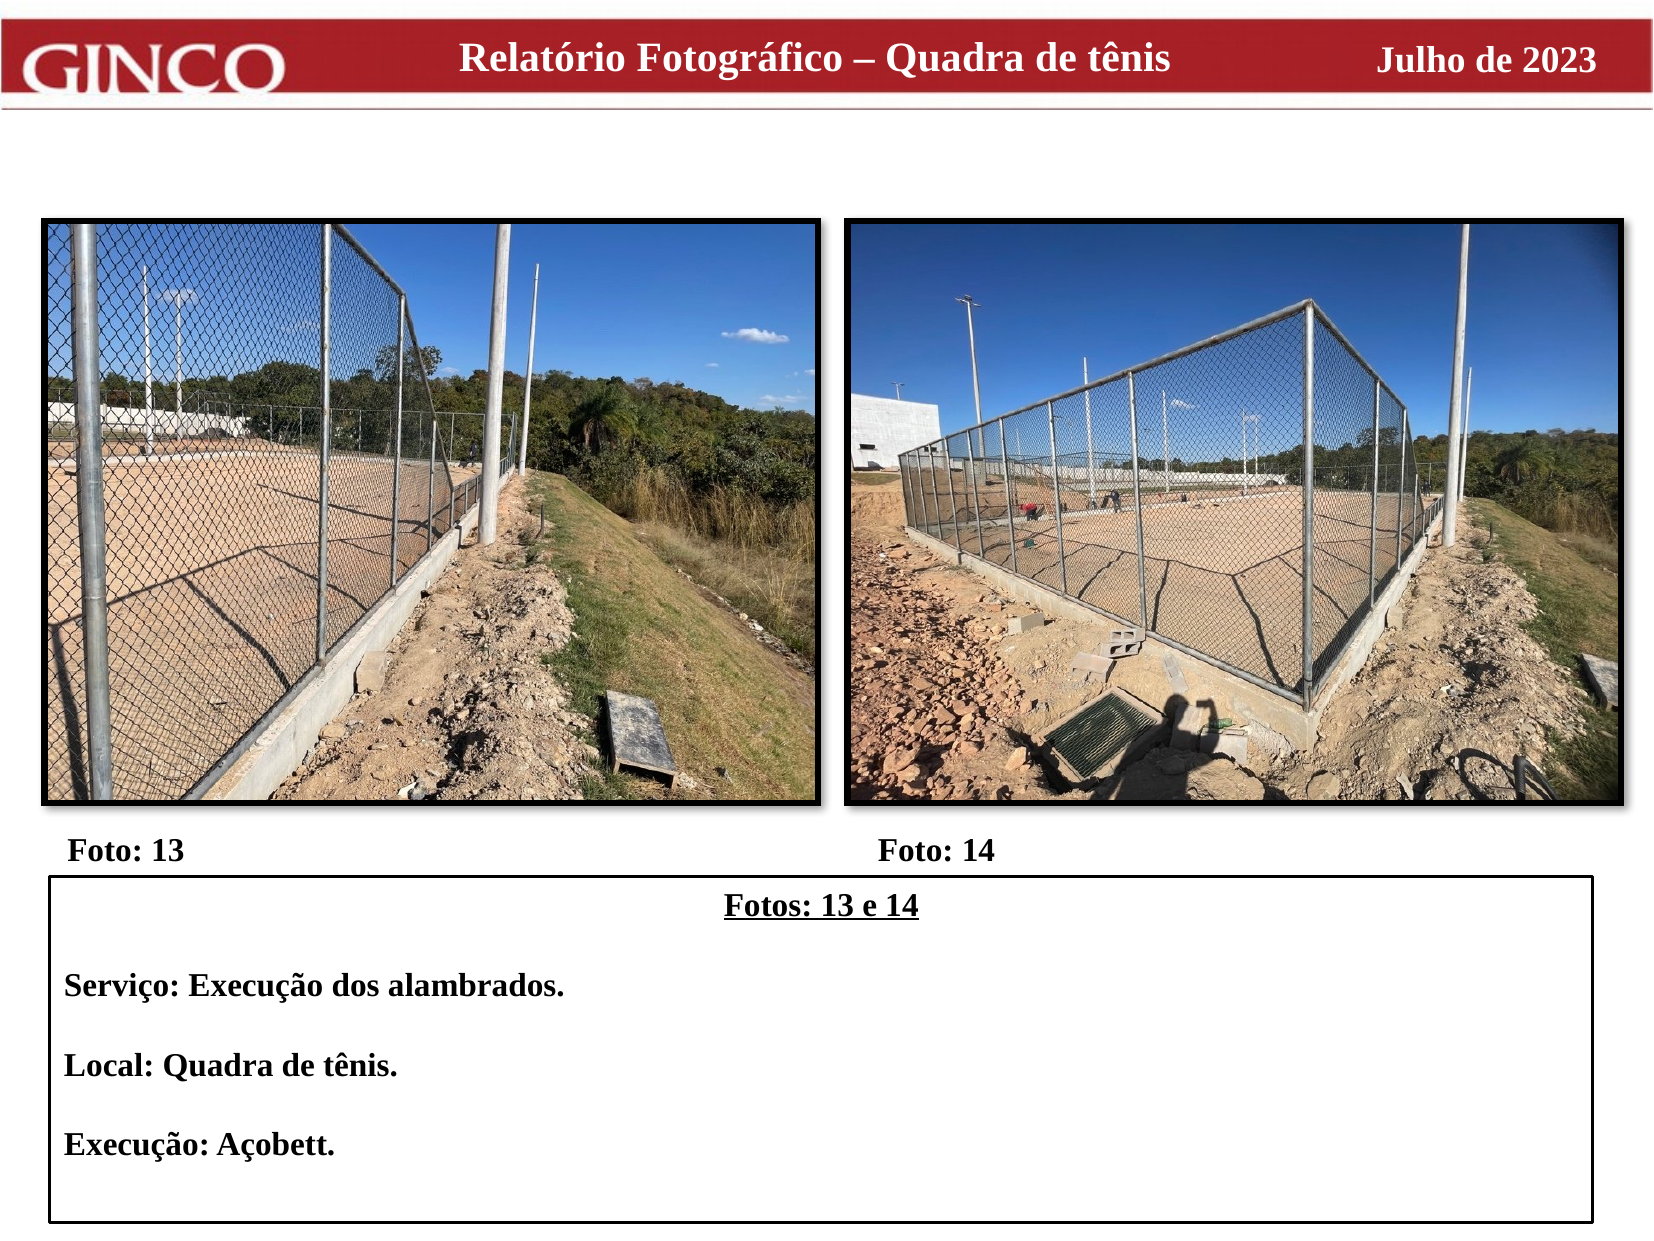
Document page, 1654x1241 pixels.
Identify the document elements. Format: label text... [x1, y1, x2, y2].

text_box Foto: 14 [863, 820, 1011, 876]
picture [47, 223, 816, 801]
picture [850, 223, 1619, 801]
picture [0, 2, 1654, 110]
text_box Fotos: 13 e 14 Serviço: Execução dos alambrados. Local: Quadra de tênis. Execução: Açobett. [49, 876, 1593, 1223]
text_box Foto: 13 [52, 820, 200, 876]
